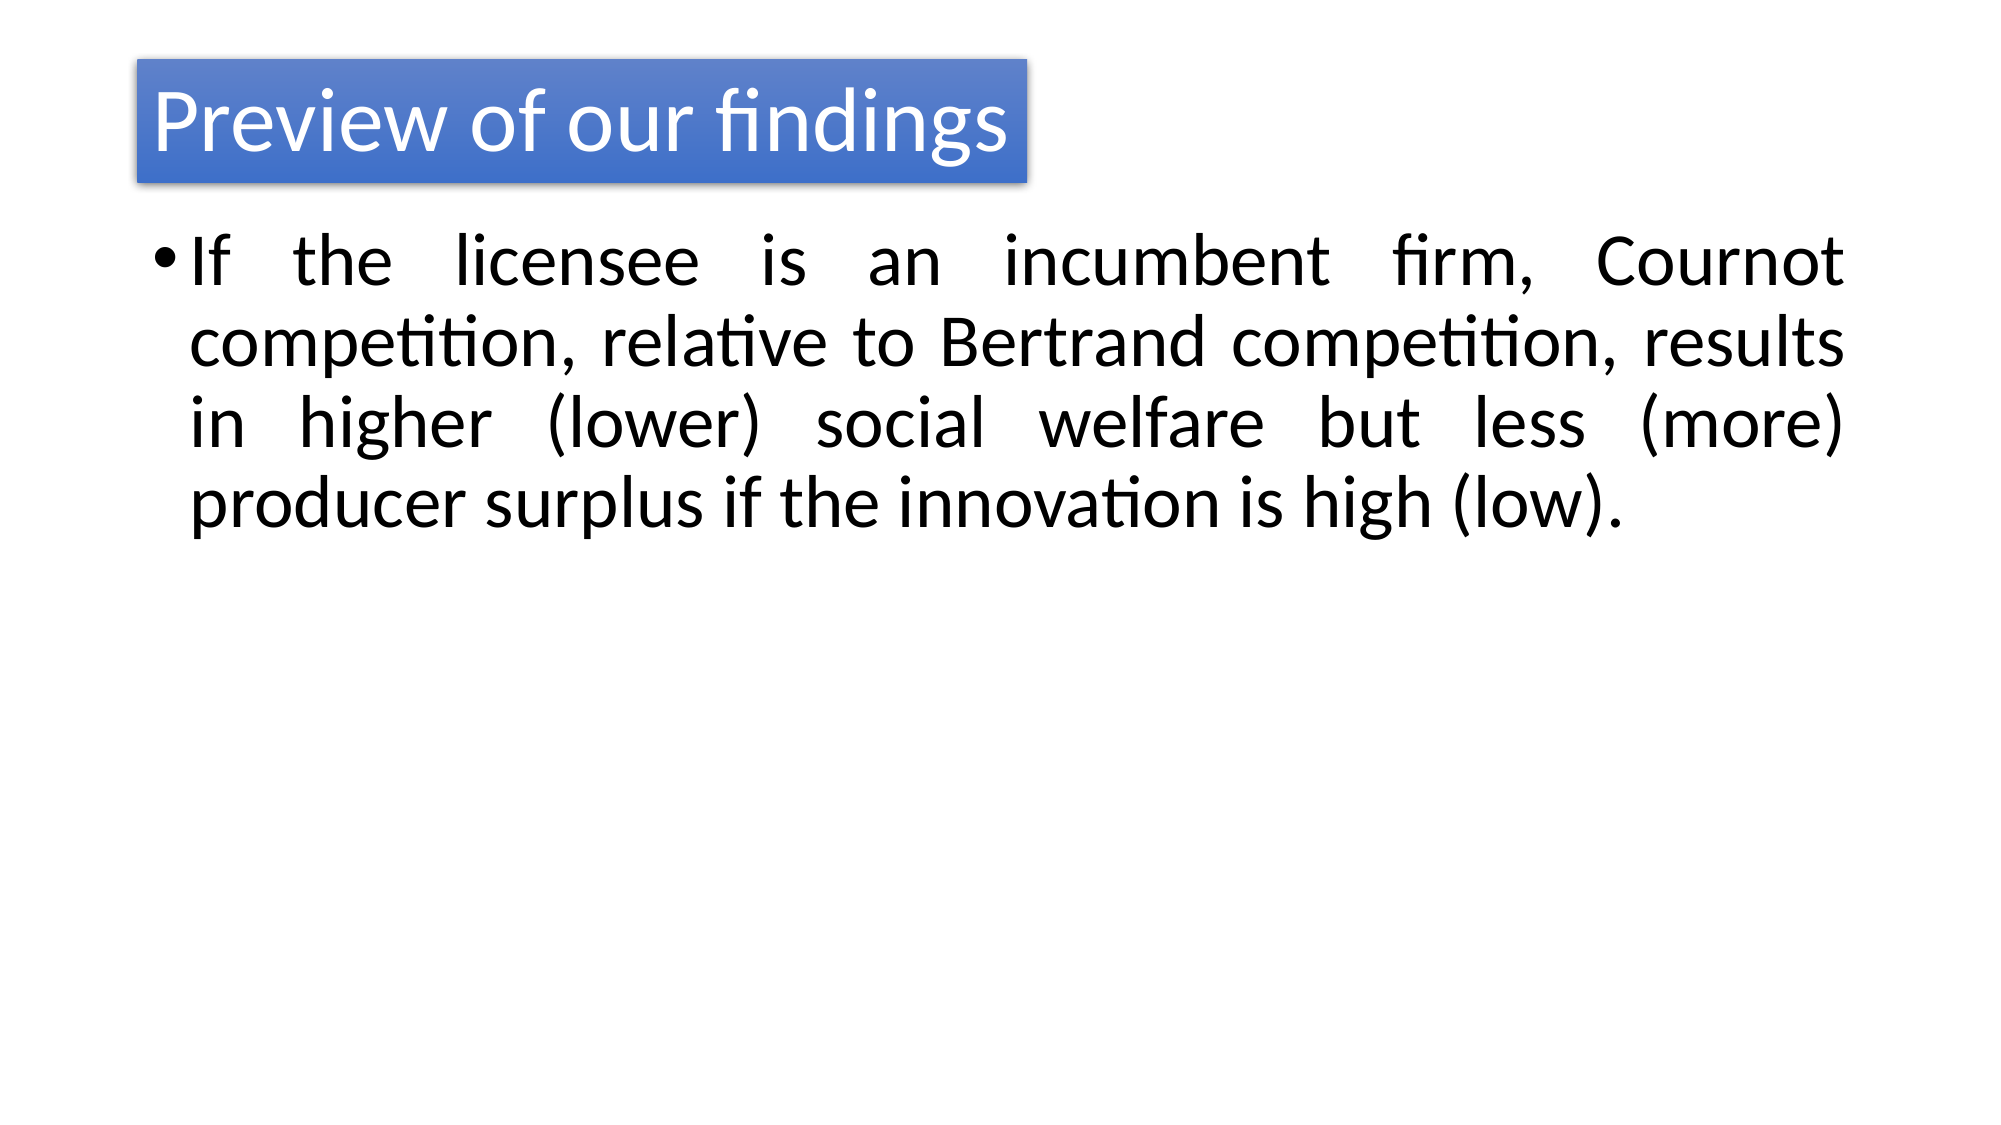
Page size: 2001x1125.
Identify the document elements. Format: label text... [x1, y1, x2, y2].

list If the licensee is an incumbent firm, Cournot competition, relative to Bertrand competition, results in higher (lower) social welfare but less (more) producer surplus if the innovation is high (low). [137, 212, 1863, 1014]
title Preview of our findings [137, 59, 1028, 183]
